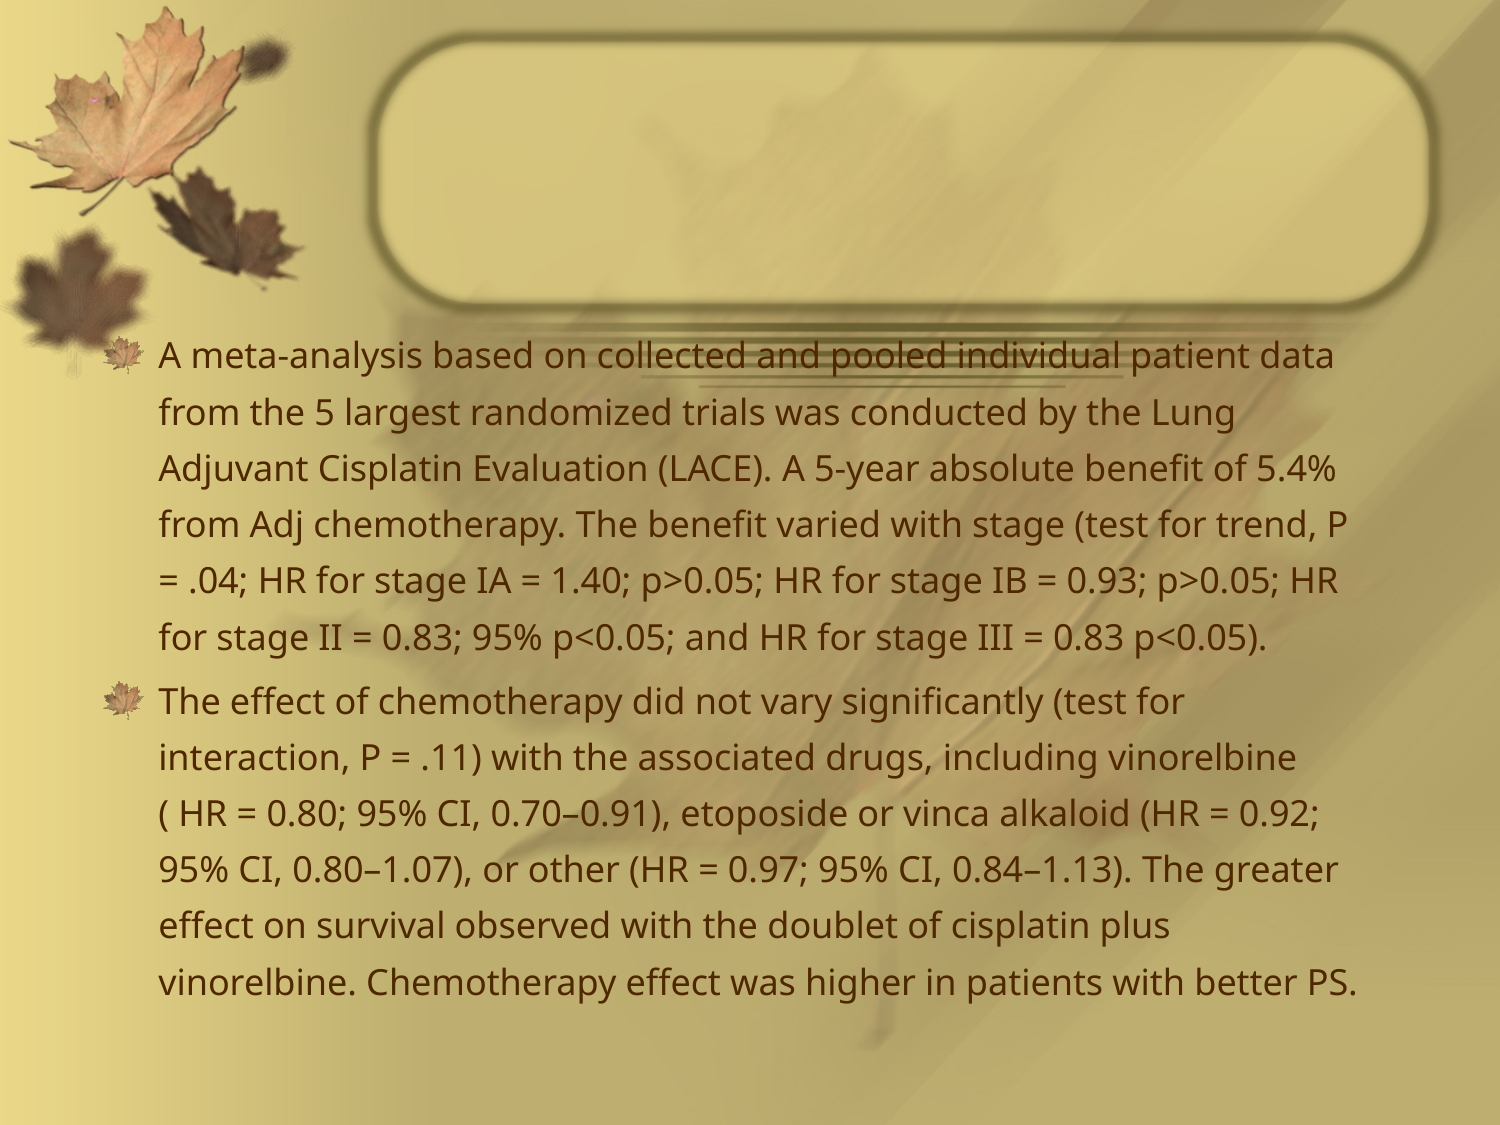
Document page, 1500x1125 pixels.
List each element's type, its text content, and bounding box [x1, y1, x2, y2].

list A meta-analysis based on collected and pooled individual patient data from the 5 largest randomized trials was conducted by the Lung Adjuvant Cisplatin Evaluation (LACE). A 5-year absolute benefit of 5.4% from Adj chemotherapy. The benefit varied with stage (test for trend, P = .04; HR for stage IA = 1.40; p>0.05; HR for stage IB = 0.93; p>0.05; HR for stage II = 0.83; 95% p<0.05; and HR for stage III = 0.83 p<0.05). The effect of chemotherapy did not vary significantly (test for interaction, P = .11) with the associated drugs, including vinorelbine ( HR = 0.80; 95% CI, 0.70–0.91), etoposide or vinca alkaloid (HR = 0.92; 95% CI, 0.80–1.07), or other (HR = 0.97; 95% CI, 0.84–1.13). The greater effect on survival observed with the doublet of cisplatin plus vinorelbine. Chemotherapy effect was higher in patients with better PS. [87, 312, 1388, 1101]
picture [0, 0, 1500, 1125]
